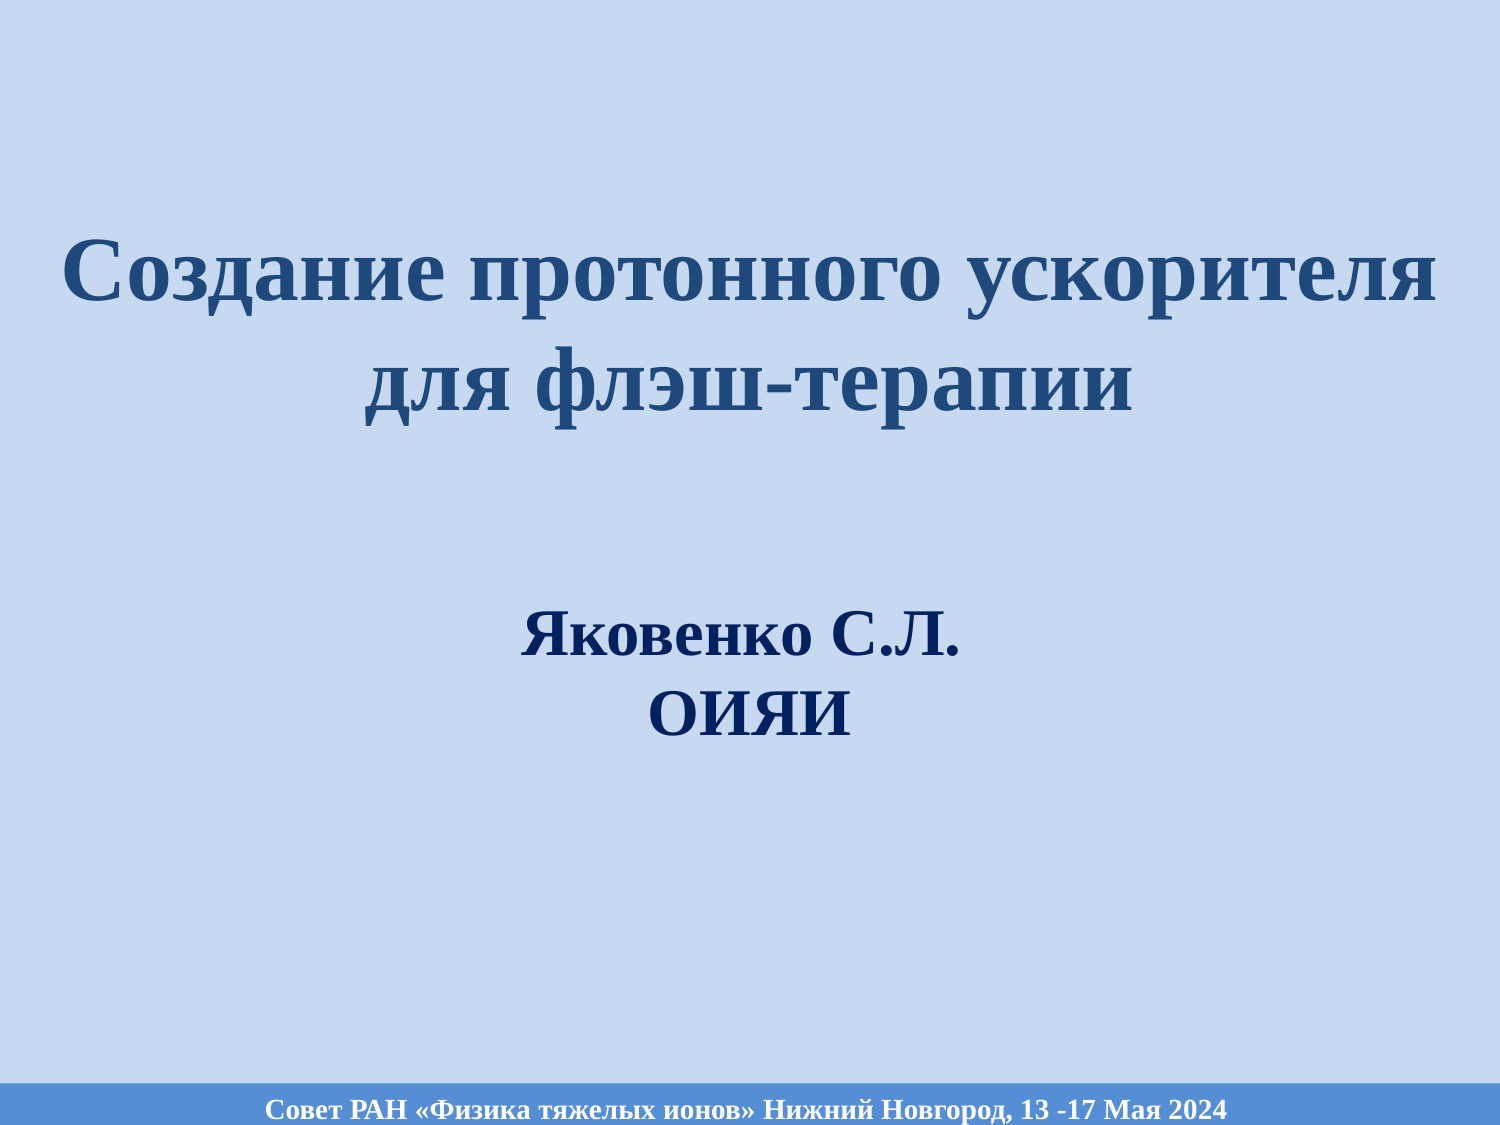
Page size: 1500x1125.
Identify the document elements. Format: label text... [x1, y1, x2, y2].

text_box Совет РАН «Физика тяжелых ионов» Нижний Новгород, 13 -17 Мая 2024 [0, 1083, 1500, 1125]
text_box Создание протонного ускорителя для флэш-терапии Яковенко С.Л. ОИЯИ [35, 201, 1465, 1076]
